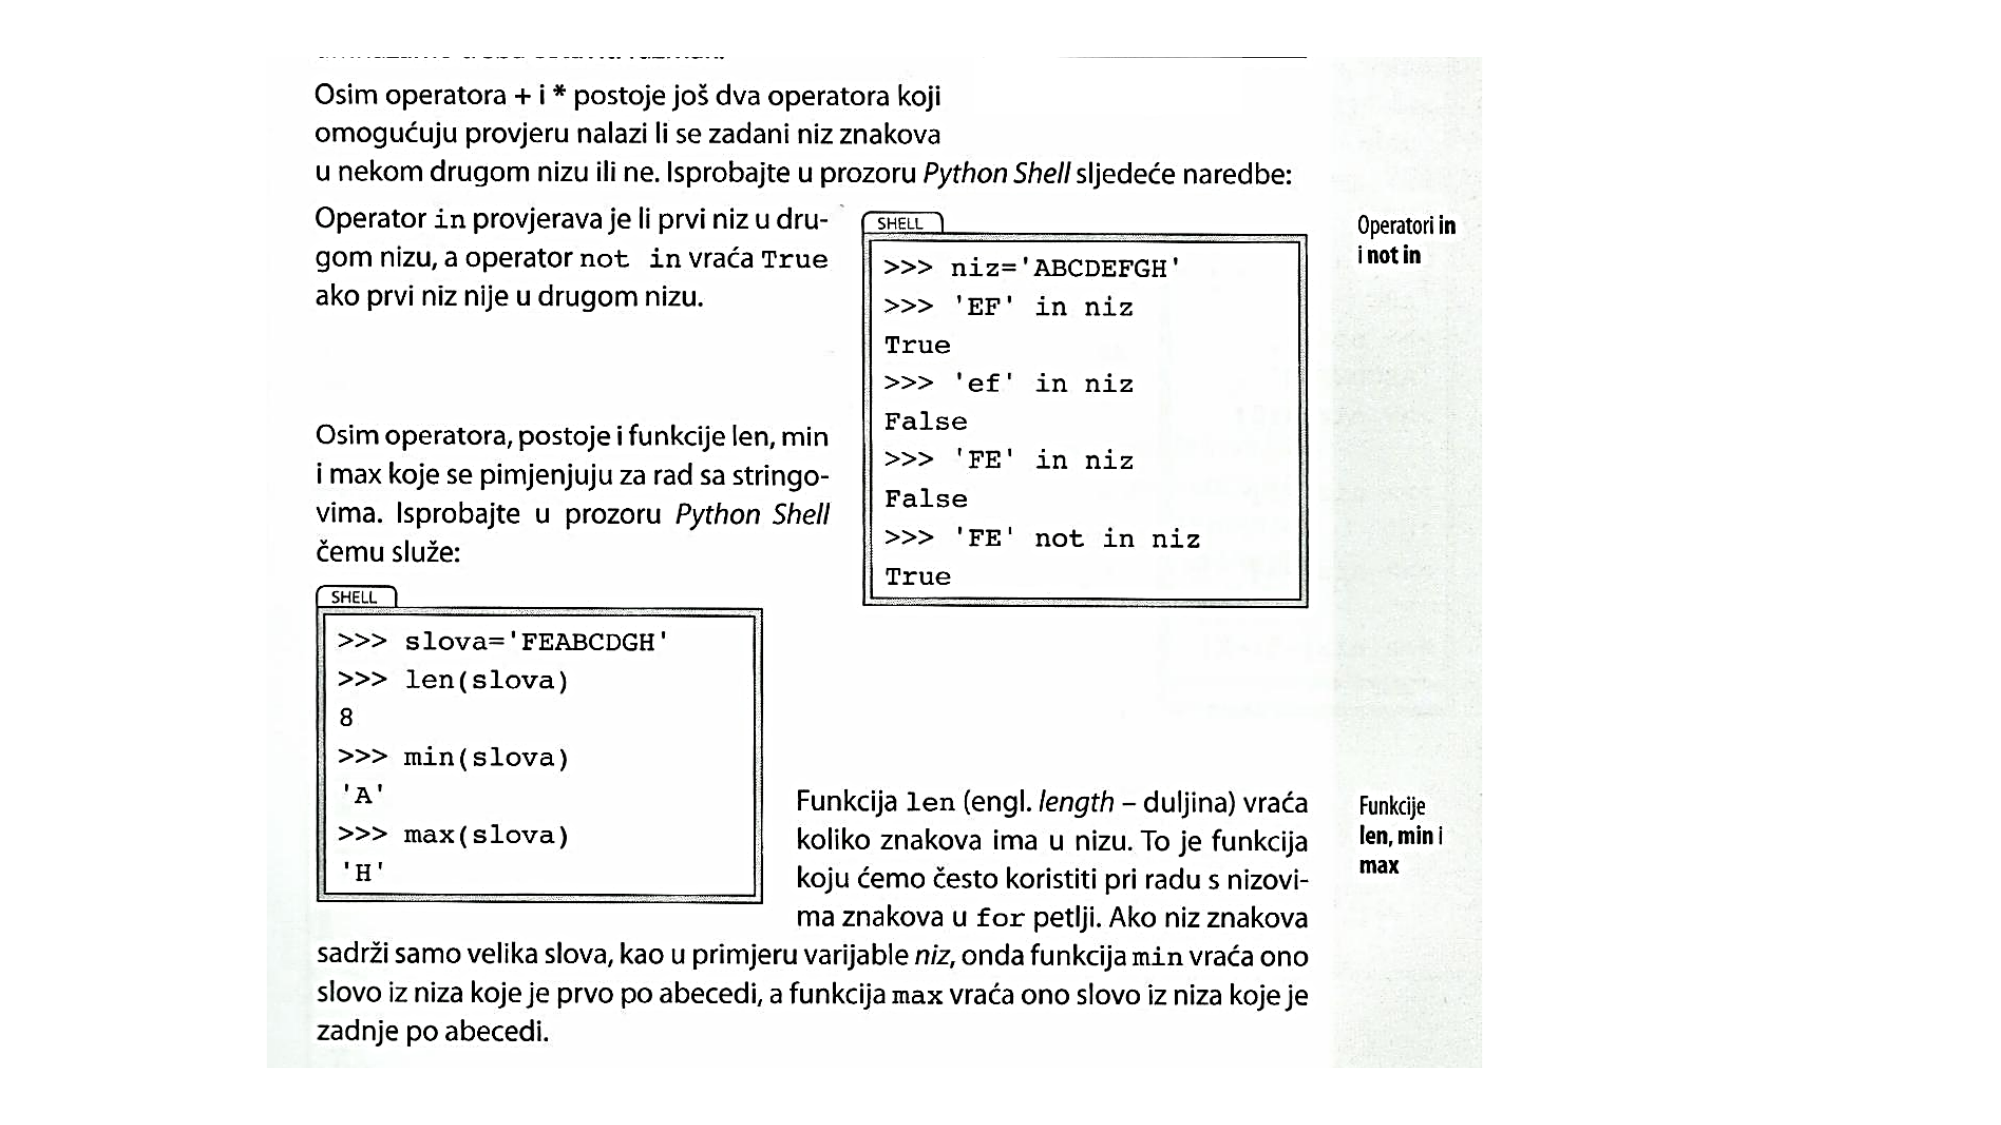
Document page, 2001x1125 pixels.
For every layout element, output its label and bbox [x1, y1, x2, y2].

picture [266, 57, 1483, 1068]
